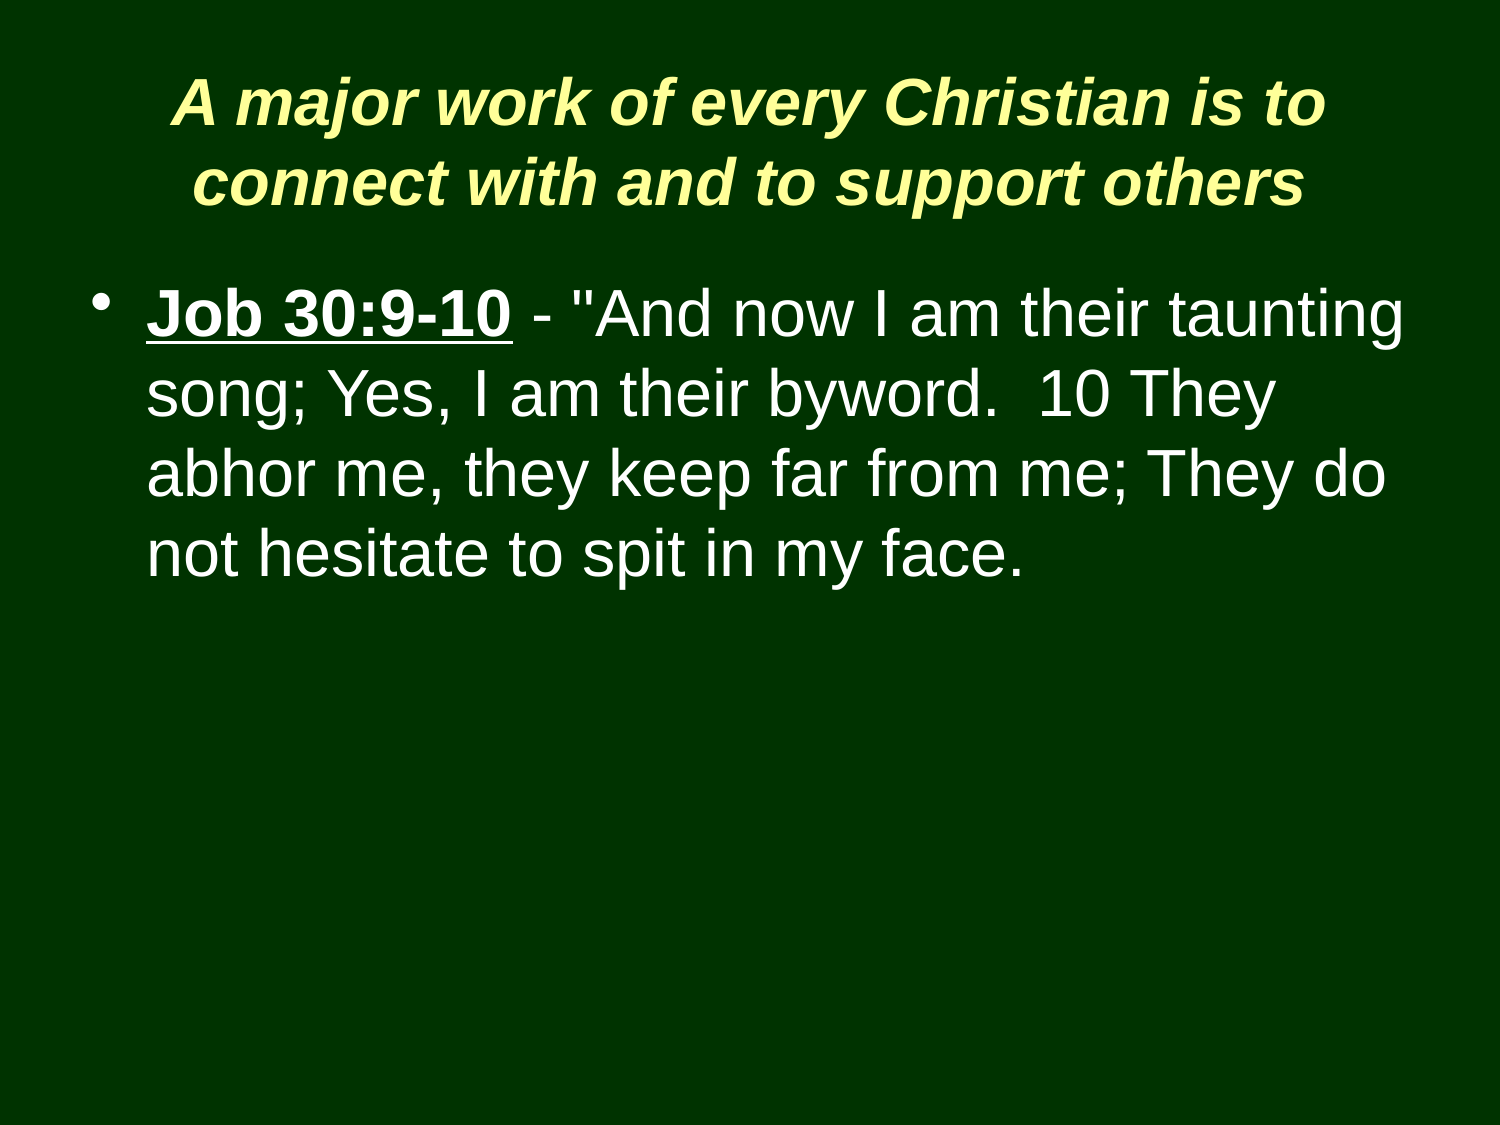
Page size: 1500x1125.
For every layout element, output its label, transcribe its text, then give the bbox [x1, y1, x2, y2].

title A major work of every Christian is to connect with and to support others [75, 45, 1425, 233]
list Job 30:9-10 - "And now I am their taunting song; Yes, I am their byword. 10 They abhor me, they keep far from me; They do not hesitate to spit in my face. [75, 262, 1425, 1005]
